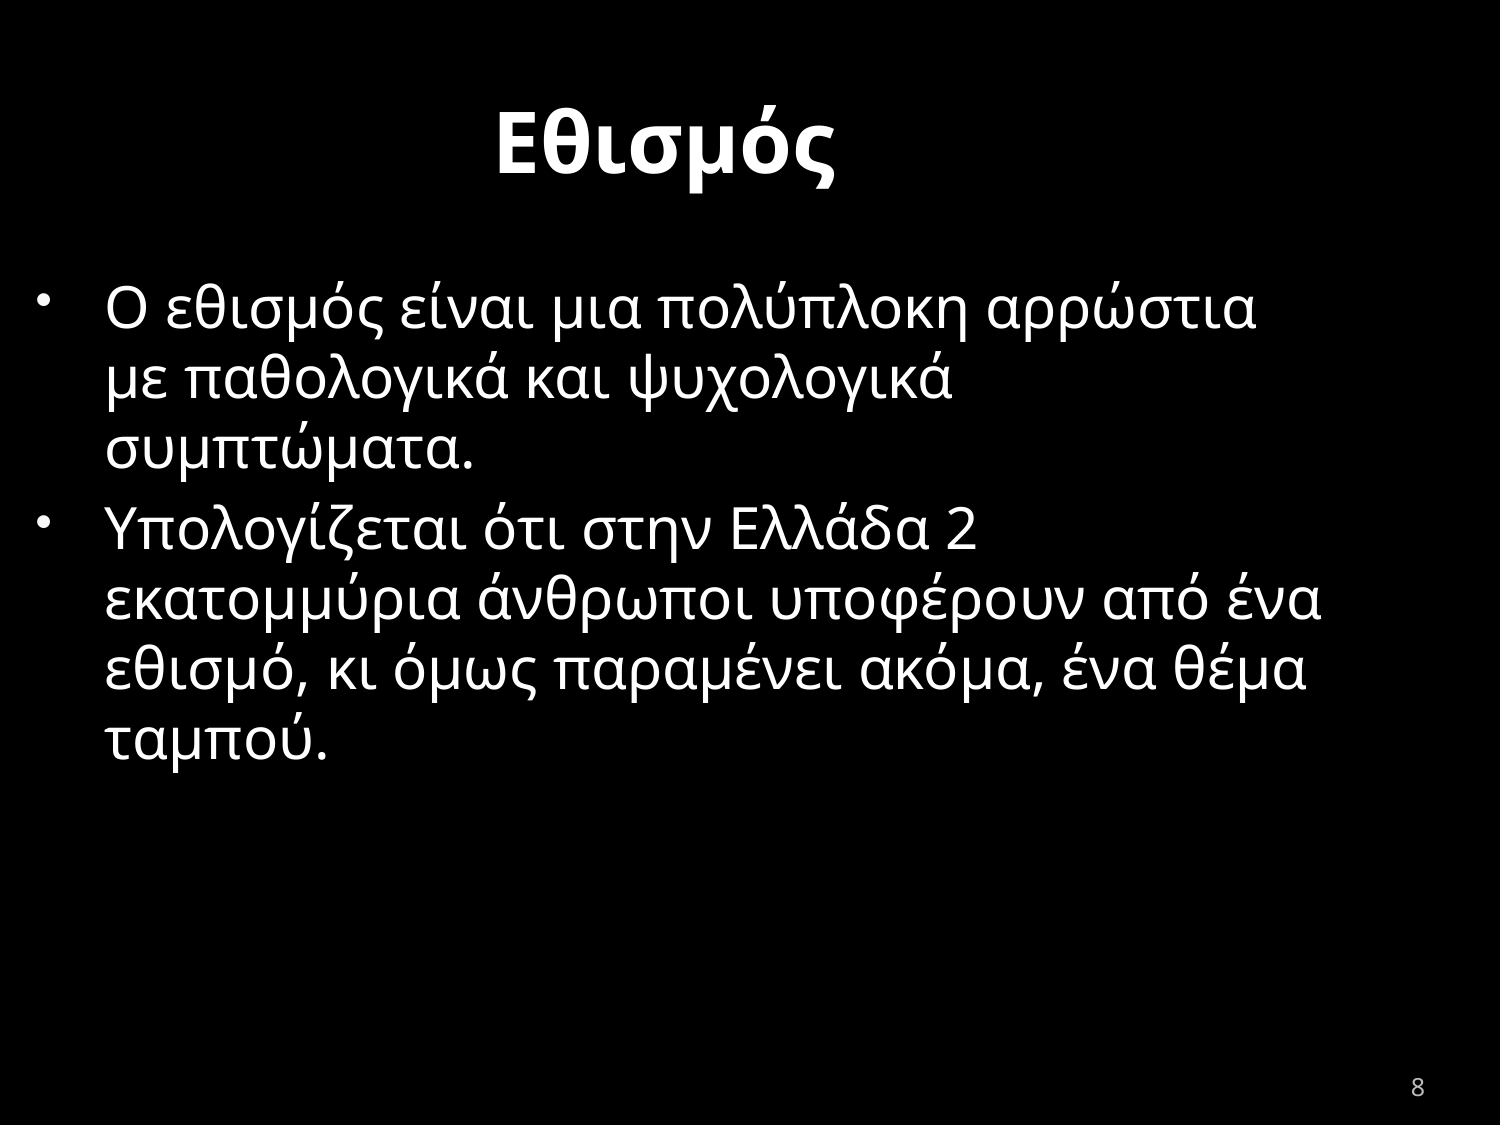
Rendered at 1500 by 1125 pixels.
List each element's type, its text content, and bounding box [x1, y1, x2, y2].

title Εθισμός [0, 45, 1350, 234]
list Ο εθισμός είναι μια πολύπλοκη αρρώστια με παθολογικά και ψυχολογικά συμπτώματα. Υπολογίζεται ότι στην Ελλάδα 2 εκατομμύρια άνθρωποι υποφέρουν από ένα εθισμό, κι όμως παραμένει ακόμα, ένα θέμα ταμπού. [0, 262, 1350, 1006]
slide_number 8 [1299, 1052, 1425, 1113]
